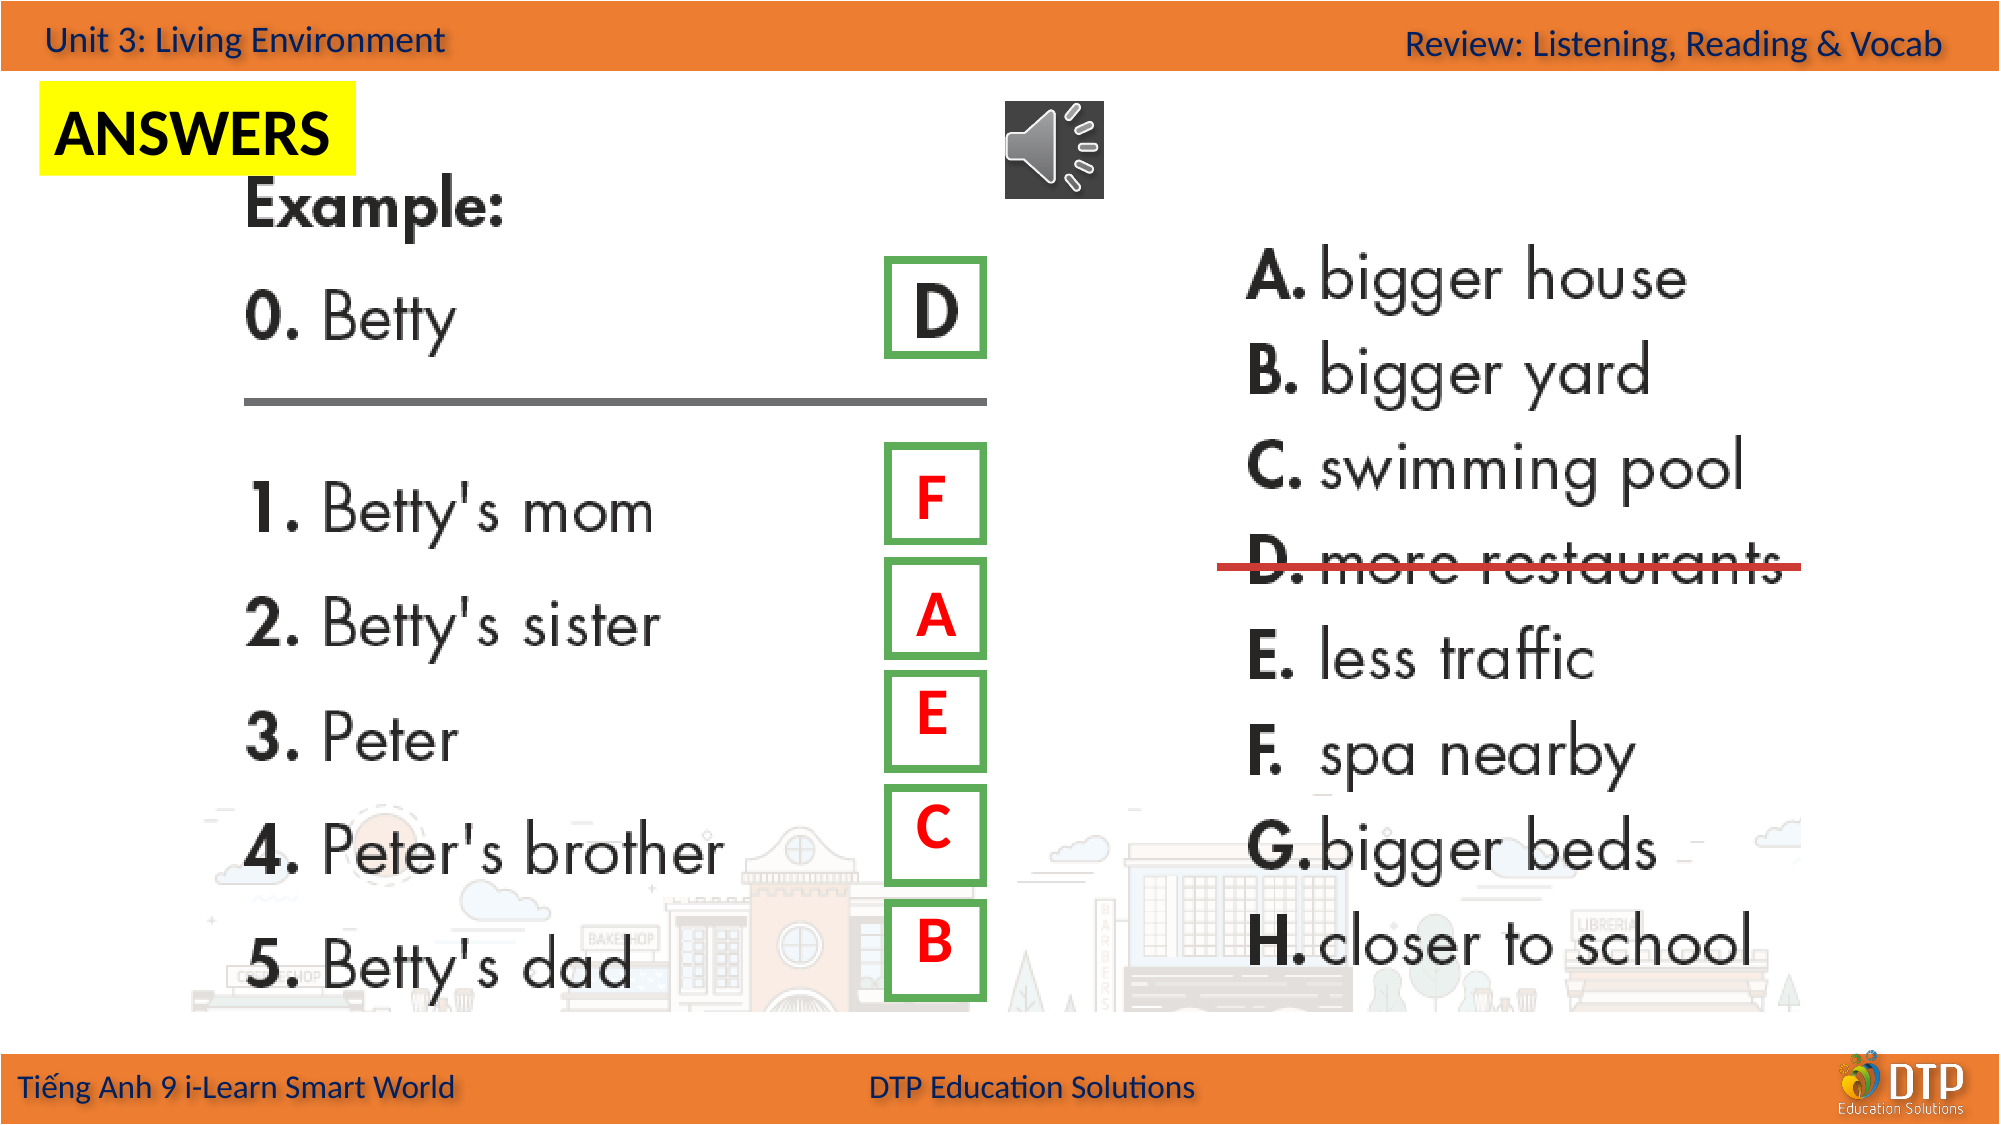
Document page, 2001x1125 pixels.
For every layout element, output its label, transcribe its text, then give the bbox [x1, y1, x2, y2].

picture [1839, 1050, 1963, 1114]
text_box ANSWERS [39, 81, 356, 176]
picture [190, 100, 1801, 1012]
